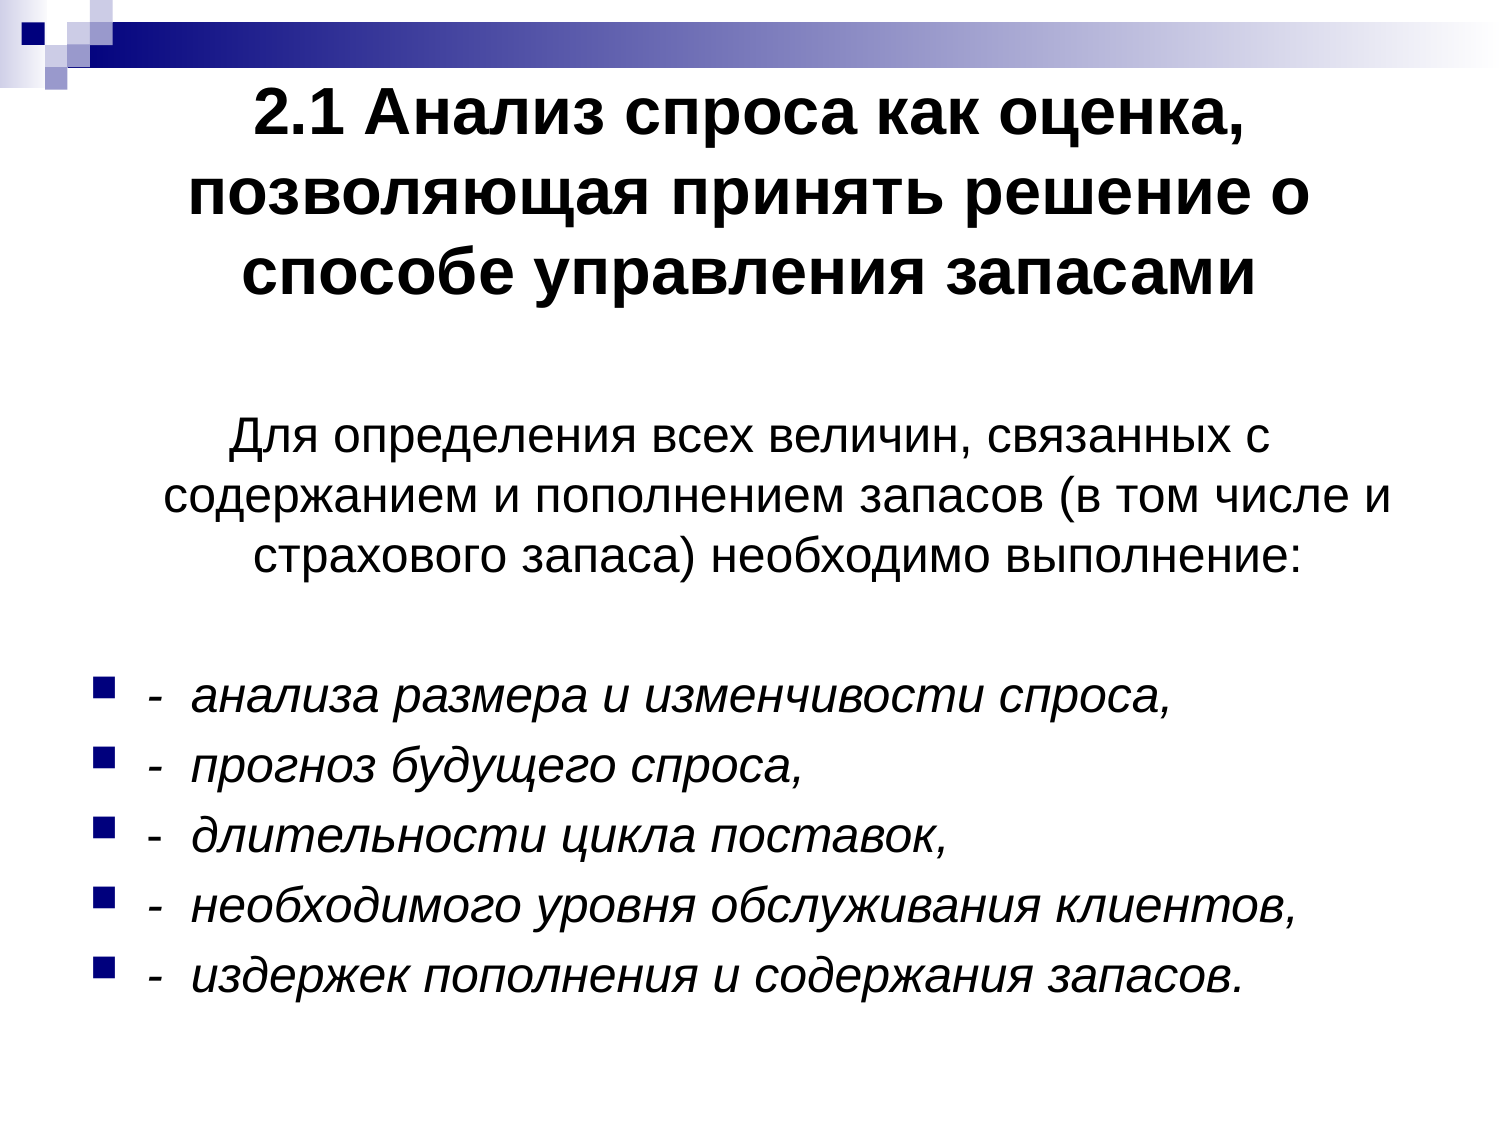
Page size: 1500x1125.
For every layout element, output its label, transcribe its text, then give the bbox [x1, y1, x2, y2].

title 2.1 Анализ спроса как оценка, позволяющая принять решение о способе управления запасами [75, 75, 1425, 300]
list Для определения всех величин, связанных с содержанием и пополнением запасов (в том числе и страхового запаса) необходимо выполнение: - анализа размера и изменчивости спроса, - прогноз будущего спроса, - длительности цикла поставок, - необходимого уровня обслуживания клиентов, - издержек пополнения и содержания запасов. [75, 324, 1425, 1125]
